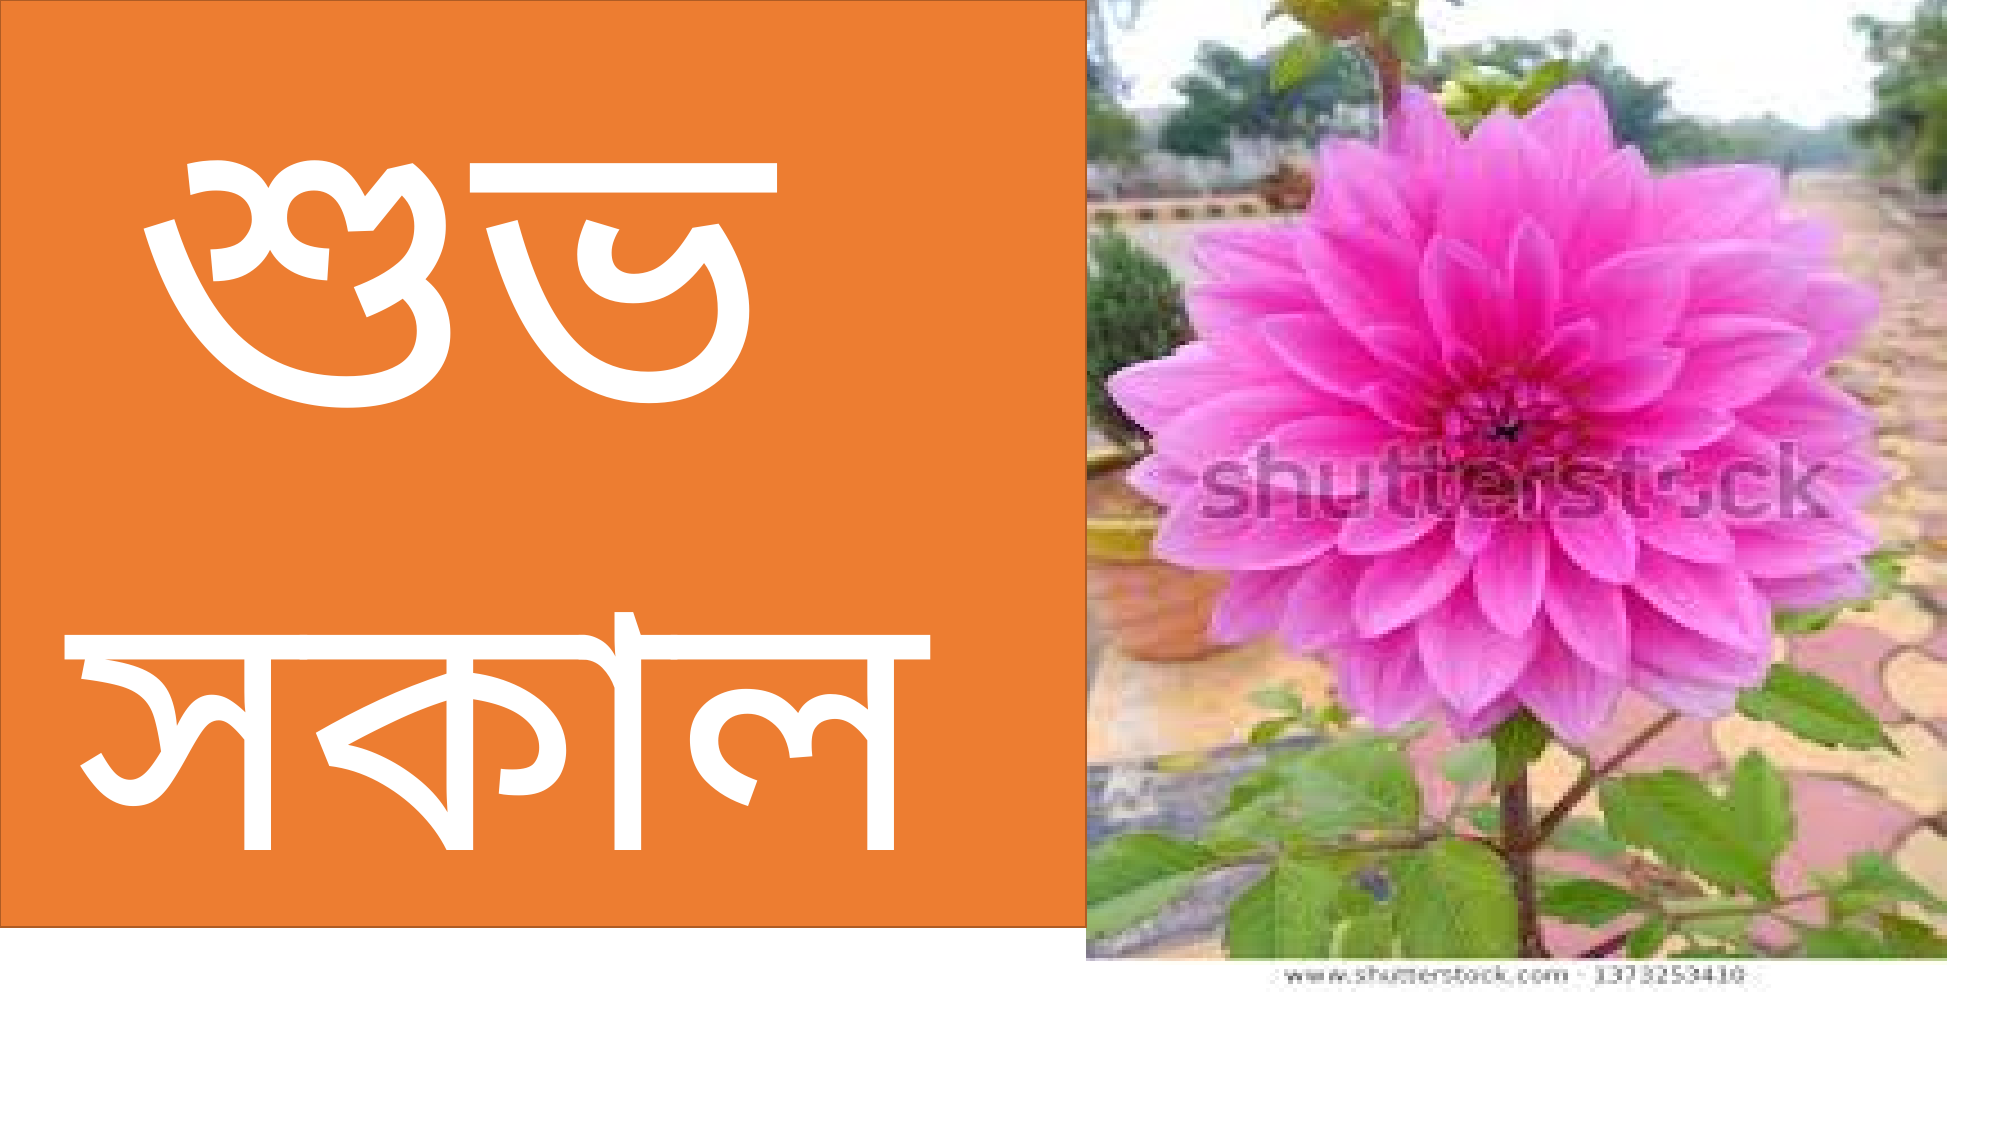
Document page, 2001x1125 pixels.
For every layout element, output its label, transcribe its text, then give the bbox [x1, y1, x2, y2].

text_box শুভ সকাল [0, 0, 1086, 928]
picture [1086, 0, 1947, 992]
